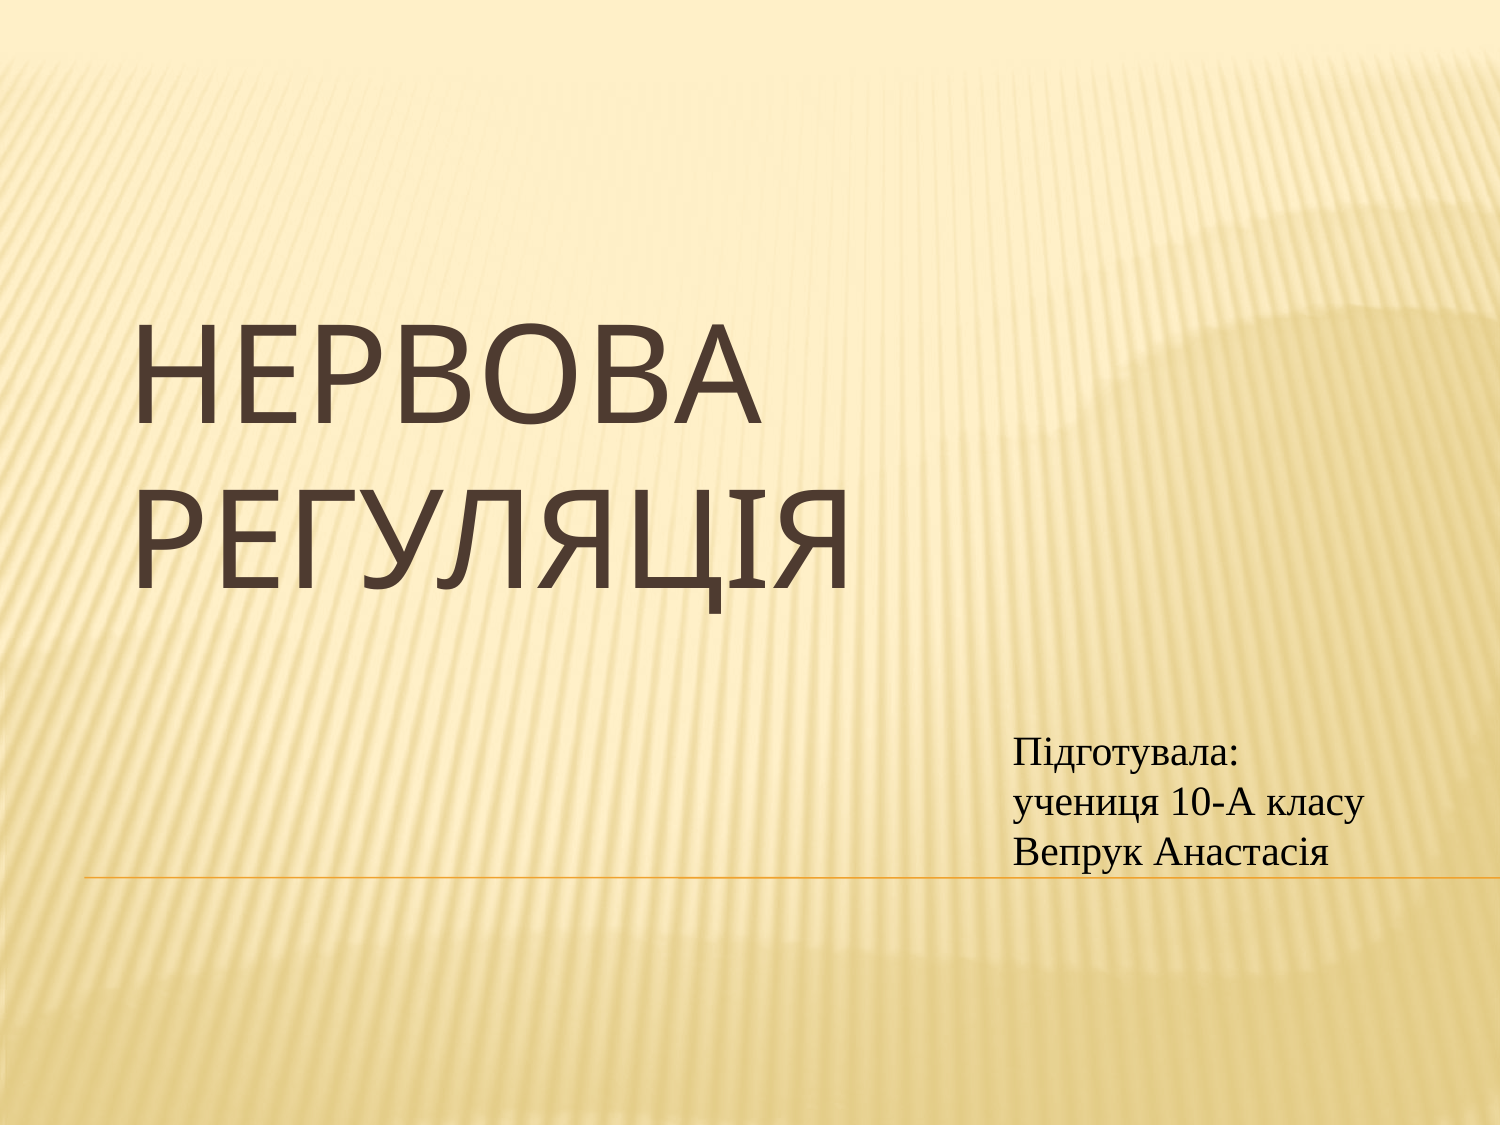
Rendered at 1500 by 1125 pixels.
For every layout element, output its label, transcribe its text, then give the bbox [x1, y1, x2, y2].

title НЕРВОВА РЕГУЛЯЦІЯ [112, 278, 1423, 480]
text_box Підготувала: учениця 10-А класу Вепрук Анастасія [997, 716, 1435, 881]
